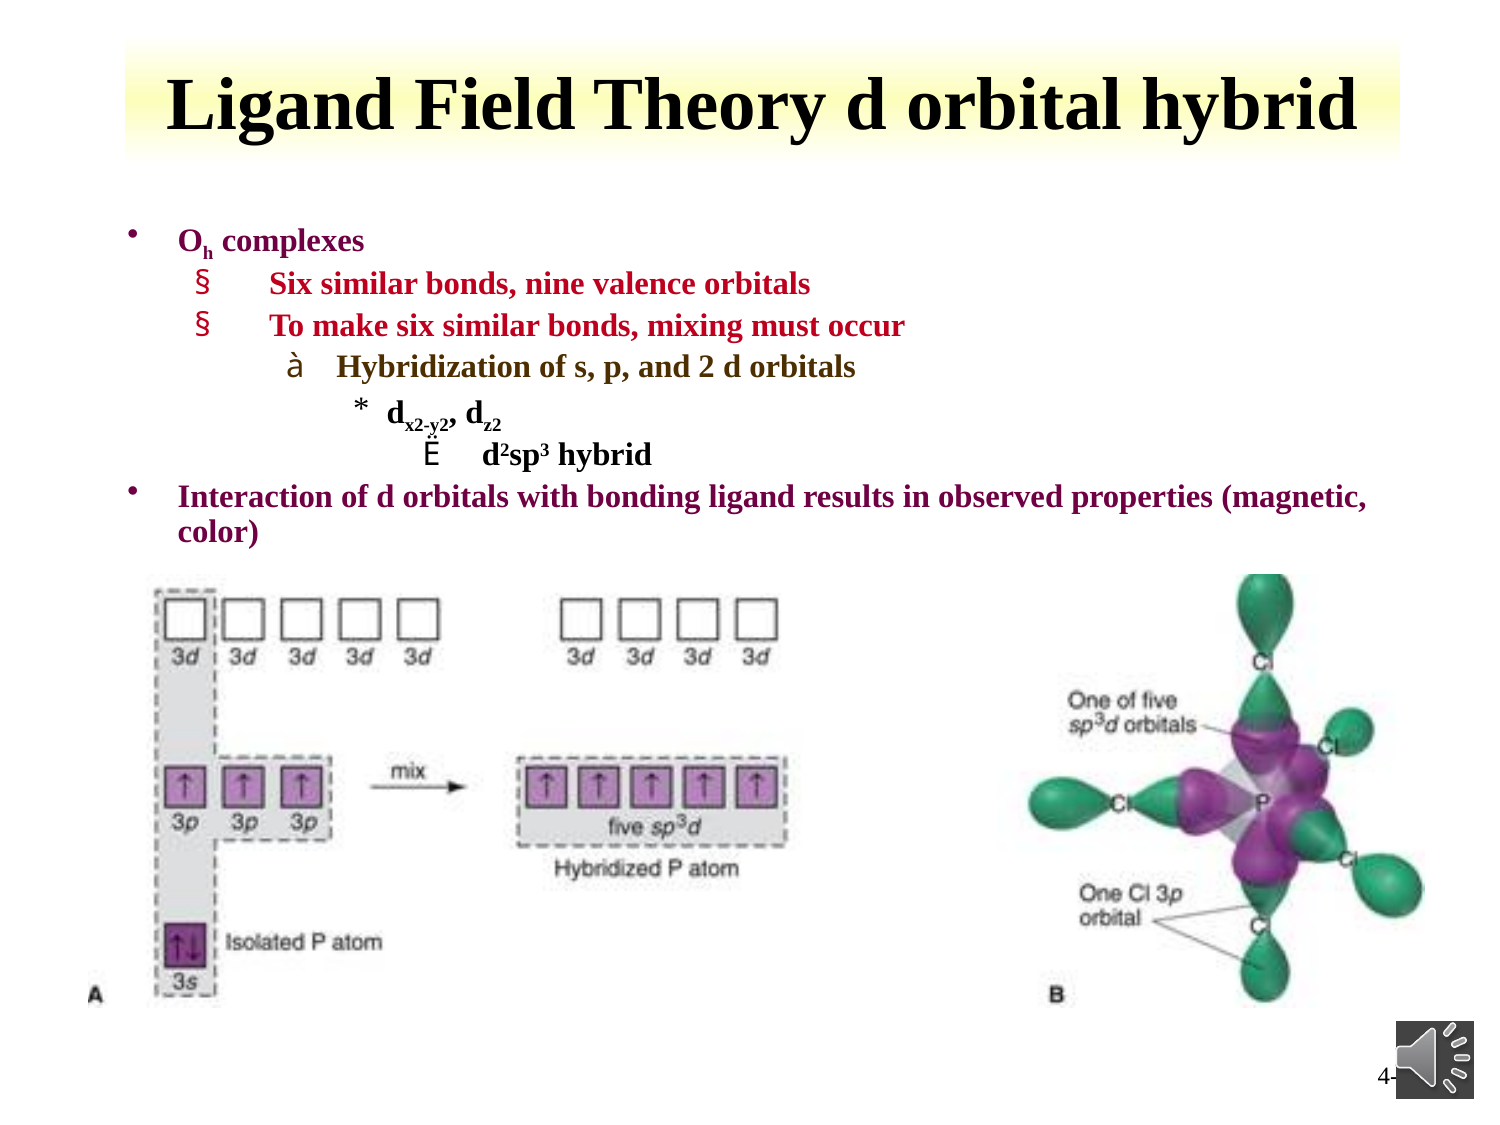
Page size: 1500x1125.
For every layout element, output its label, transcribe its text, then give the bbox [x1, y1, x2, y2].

picture [88, 574, 1426, 1009]
picture [1394, 1019, 1476, 1101]
title Ligand Field Theory d orbital hybrid [124, 36, 1401, 163]
list Oh complexes Six similar bonds, nine valence orbitals To make six similar bonds, mixing must occur Hybridization of s, p, and 2 d orbitals dx2-y2, dz2 d2sp3 hybrid Interaction of d orbitals with bonding ligand results in observed properties (magnetic, color) [111, 211, 1388, 563]
